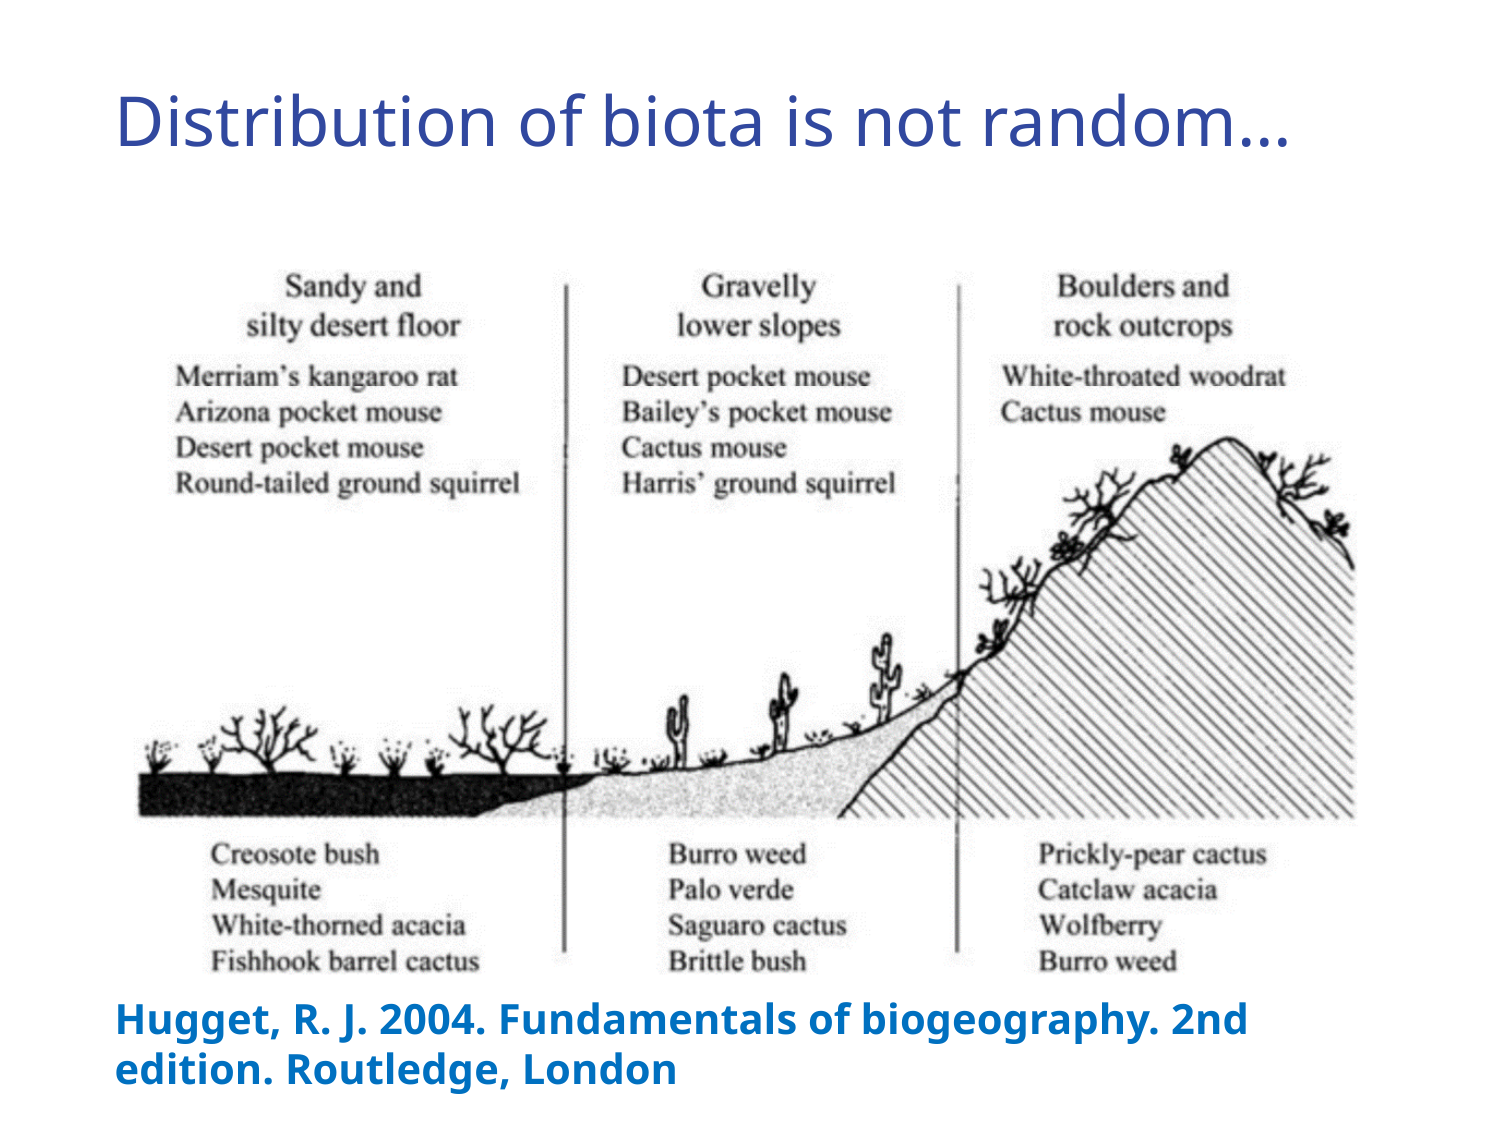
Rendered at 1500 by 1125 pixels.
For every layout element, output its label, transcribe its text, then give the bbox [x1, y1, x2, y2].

text_box Hugget, R. J. 2004. Fundamentals of biogeography. 2nd edition. Routledge, London [99, 985, 1406, 1100]
title Distribution of biota is not random… [99, 69, 1406, 188]
picture [99, 238, 1372, 1006]
